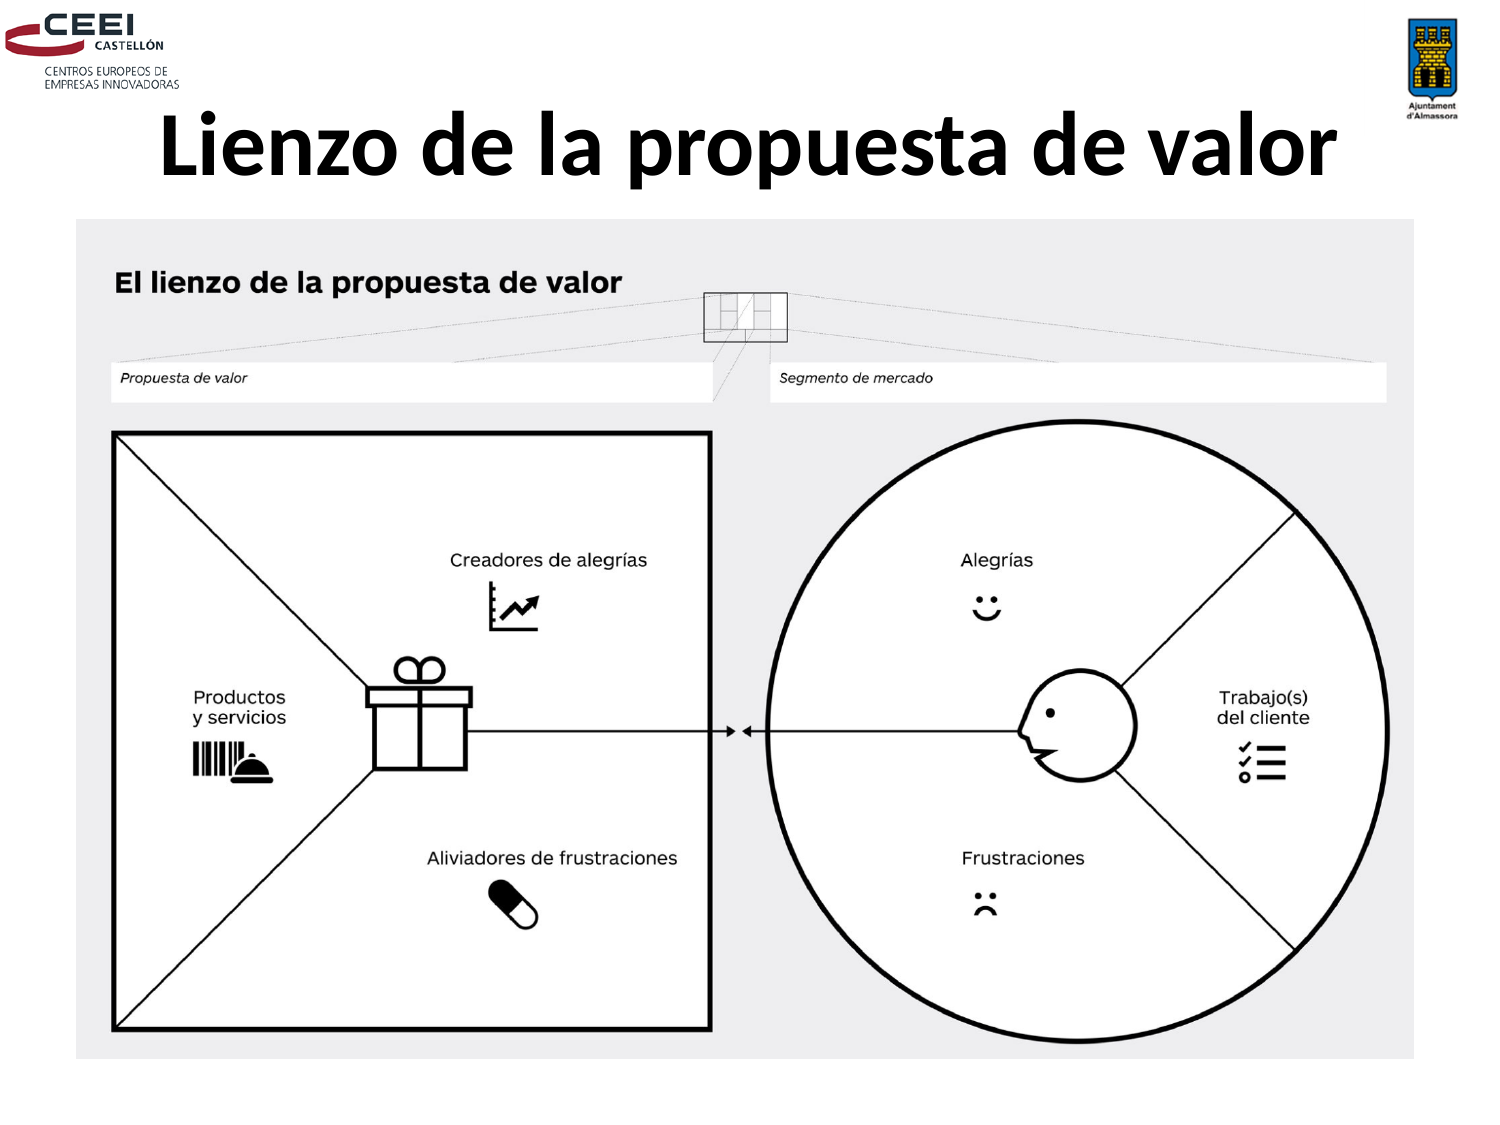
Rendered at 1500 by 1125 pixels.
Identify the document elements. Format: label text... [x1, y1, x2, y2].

picture [76, 219, 1414, 1059]
title Lienzo de la propuesta de valor [75, 45, 1425, 233]
picture [1363, 0, 1500, 136]
picture [0, 0, 184, 103]
